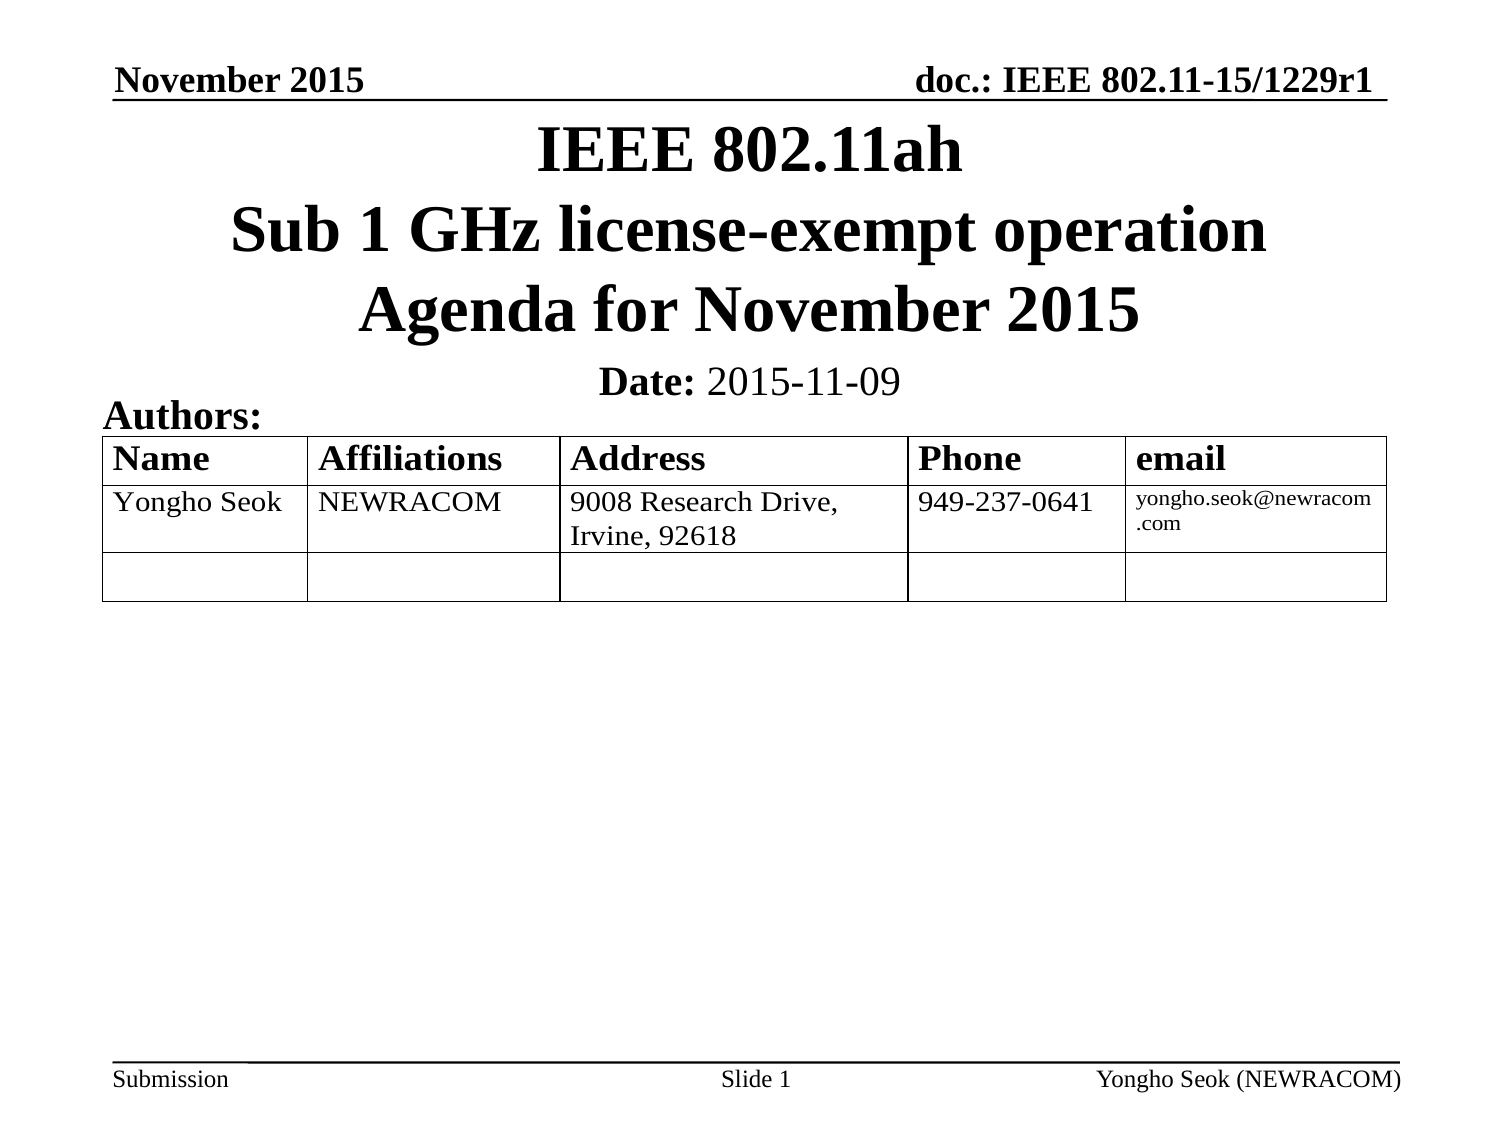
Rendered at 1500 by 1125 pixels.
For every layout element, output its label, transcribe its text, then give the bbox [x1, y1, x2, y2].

list Date: 2015-11-09 [112, 346, 1388, 410]
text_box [87, 435, 1413, 1022]
slide_number Slide 1 [712, 1061, 800, 1093]
title IEEE 802.11ah Sub 1 GHz license-exempt operation Agenda for November 2015 [112, 137, 1388, 313]
footer Yongho Seok (NEWRACOM) [1092, 1061, 1402, 1093]
text_box Authors: [87, 380, 325, 435]
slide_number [114, 54, 368, 101]
